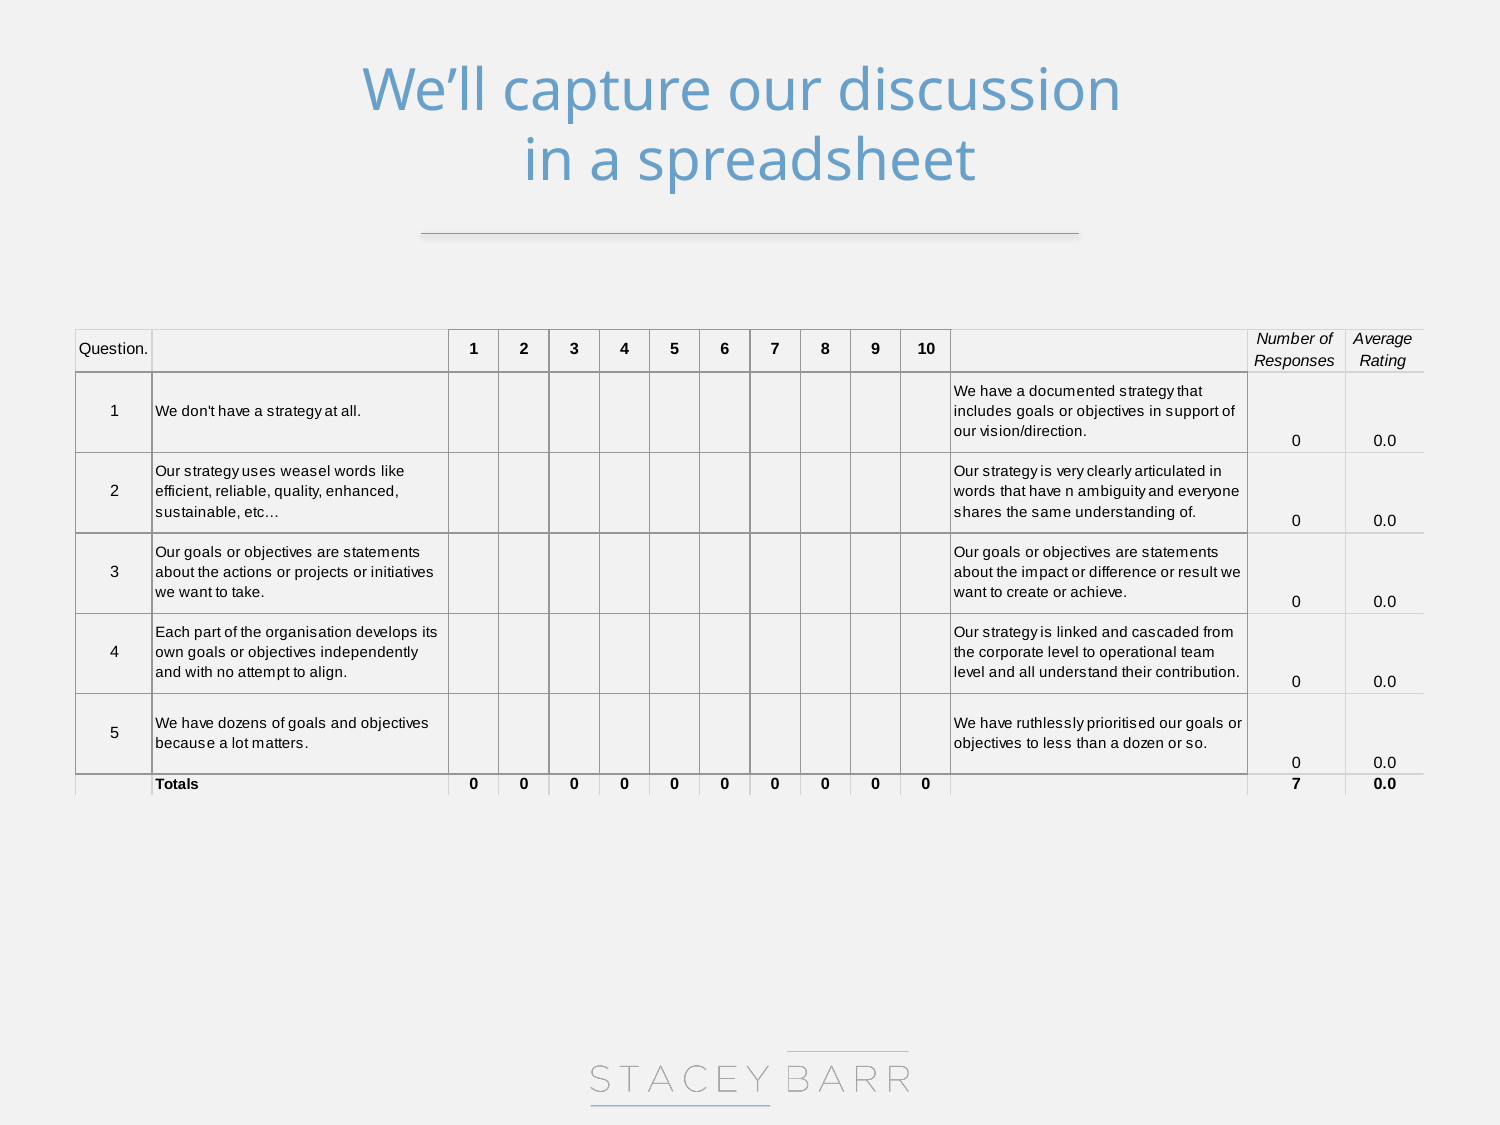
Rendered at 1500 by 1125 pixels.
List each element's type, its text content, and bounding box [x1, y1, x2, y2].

picture [585, 1048, 915, 1111]
picture [74, 328, 1426, 797]
title We’ll capture our discussion in a spreadsheet [75, 45, 1425, 214]
